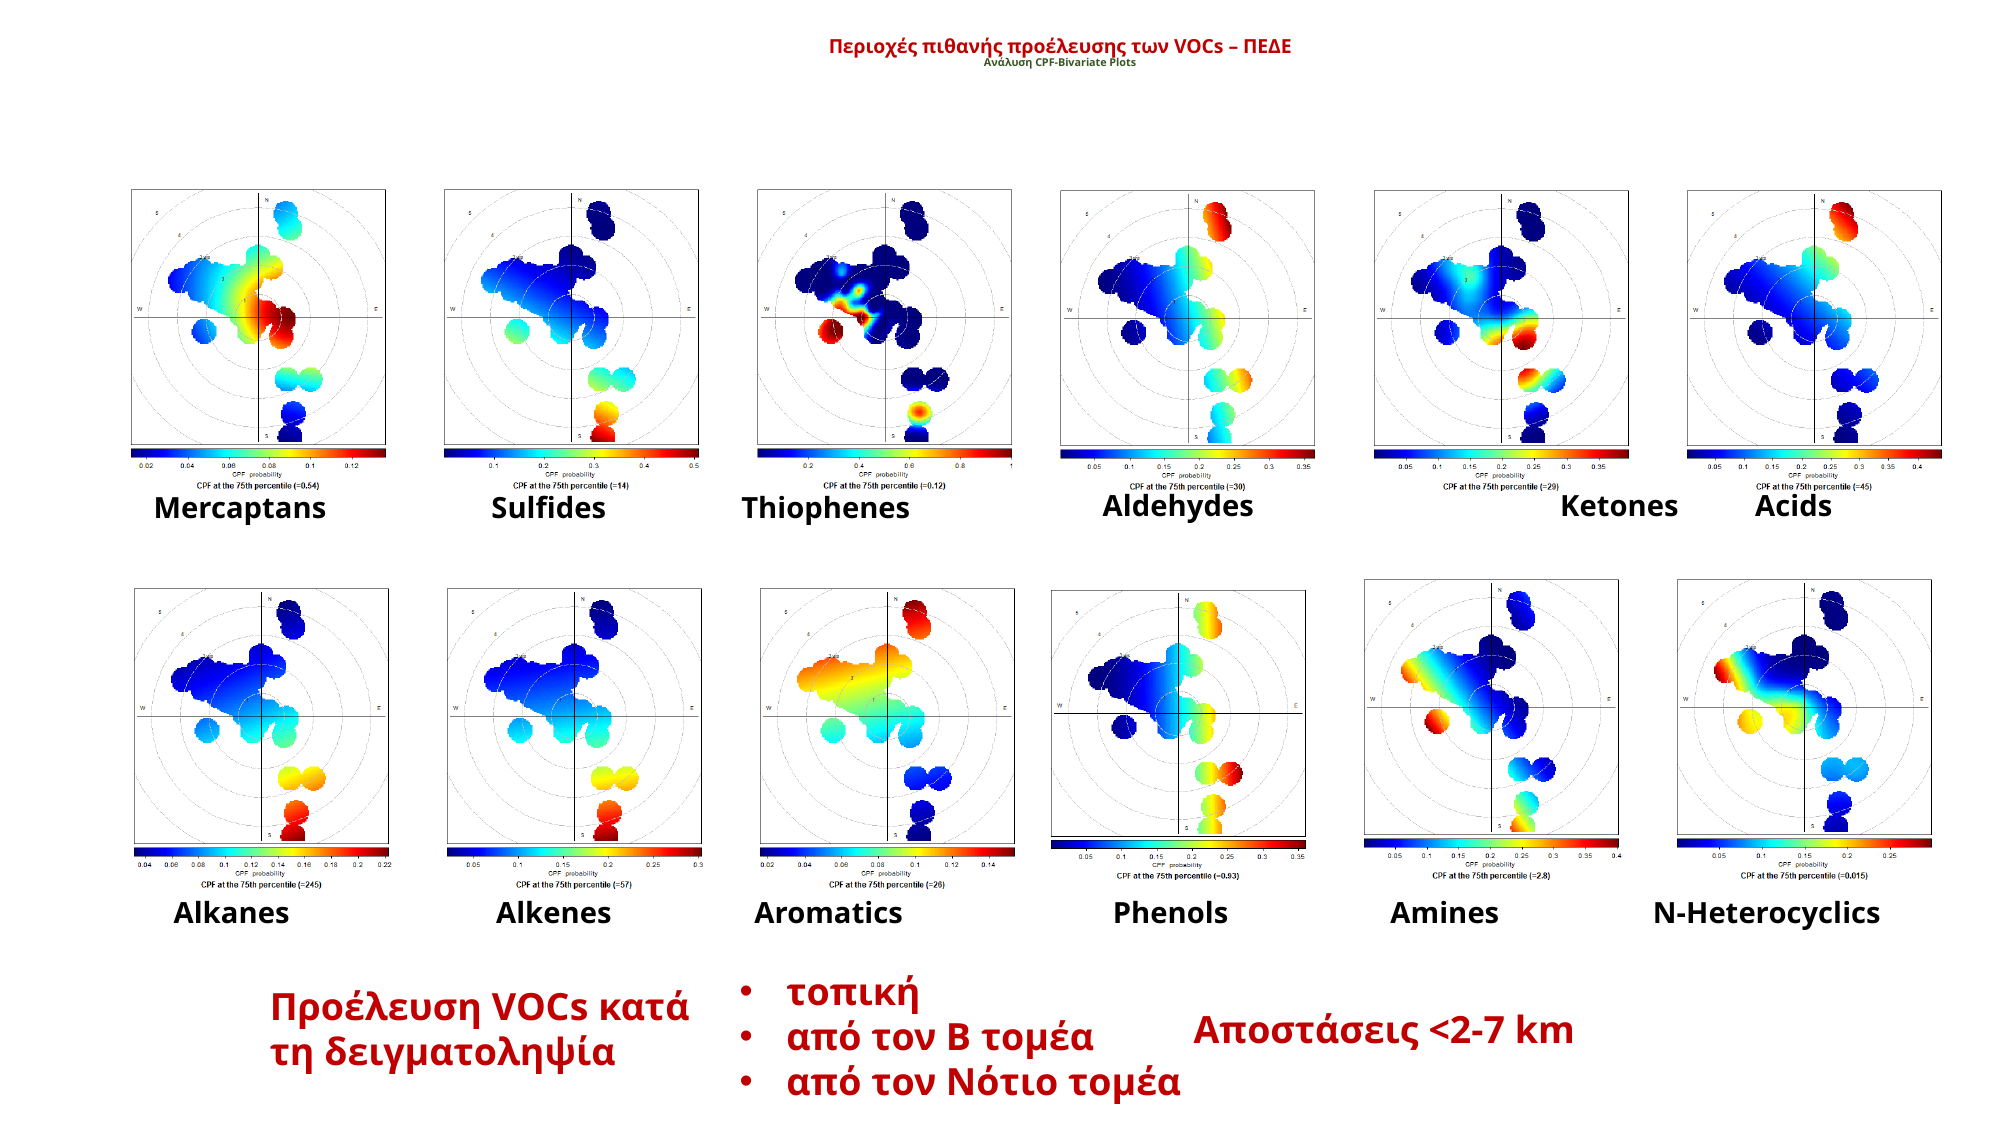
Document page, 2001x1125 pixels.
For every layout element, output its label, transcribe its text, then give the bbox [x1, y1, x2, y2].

title Περιοχές πιθανής προέλευσης των VOCs – ΠΕΔΕ Ανάλυση CPF-Bivariate Plots [197, 0, 1923, 78]
picture [101, 178, 1973, 493]
text_box Αποστάσεις <2-7 km [1178, 998, 1702, 1059]
text_box Mercaptans Sulfides Thiophenes [138, 492, 974, 532]
text_box Phenols Amines N-Heterocyclics [1098, 887, 1913, 938]
text_box τοπική από τον Β τομέα από τον Νότιο τομέα [724, 960, 1248, 1111]
text_box Προέλευση VOCs κατά τη δειγματοληψία [255, 975, 706, 1081]
picture [103, 568, 1963, 890]
text_box Alkanes Alkenes Aromatics [158, 891, 1000, 937]
text_box Aldehydes Ketones Acids [1087, 493, 1923, 530]
